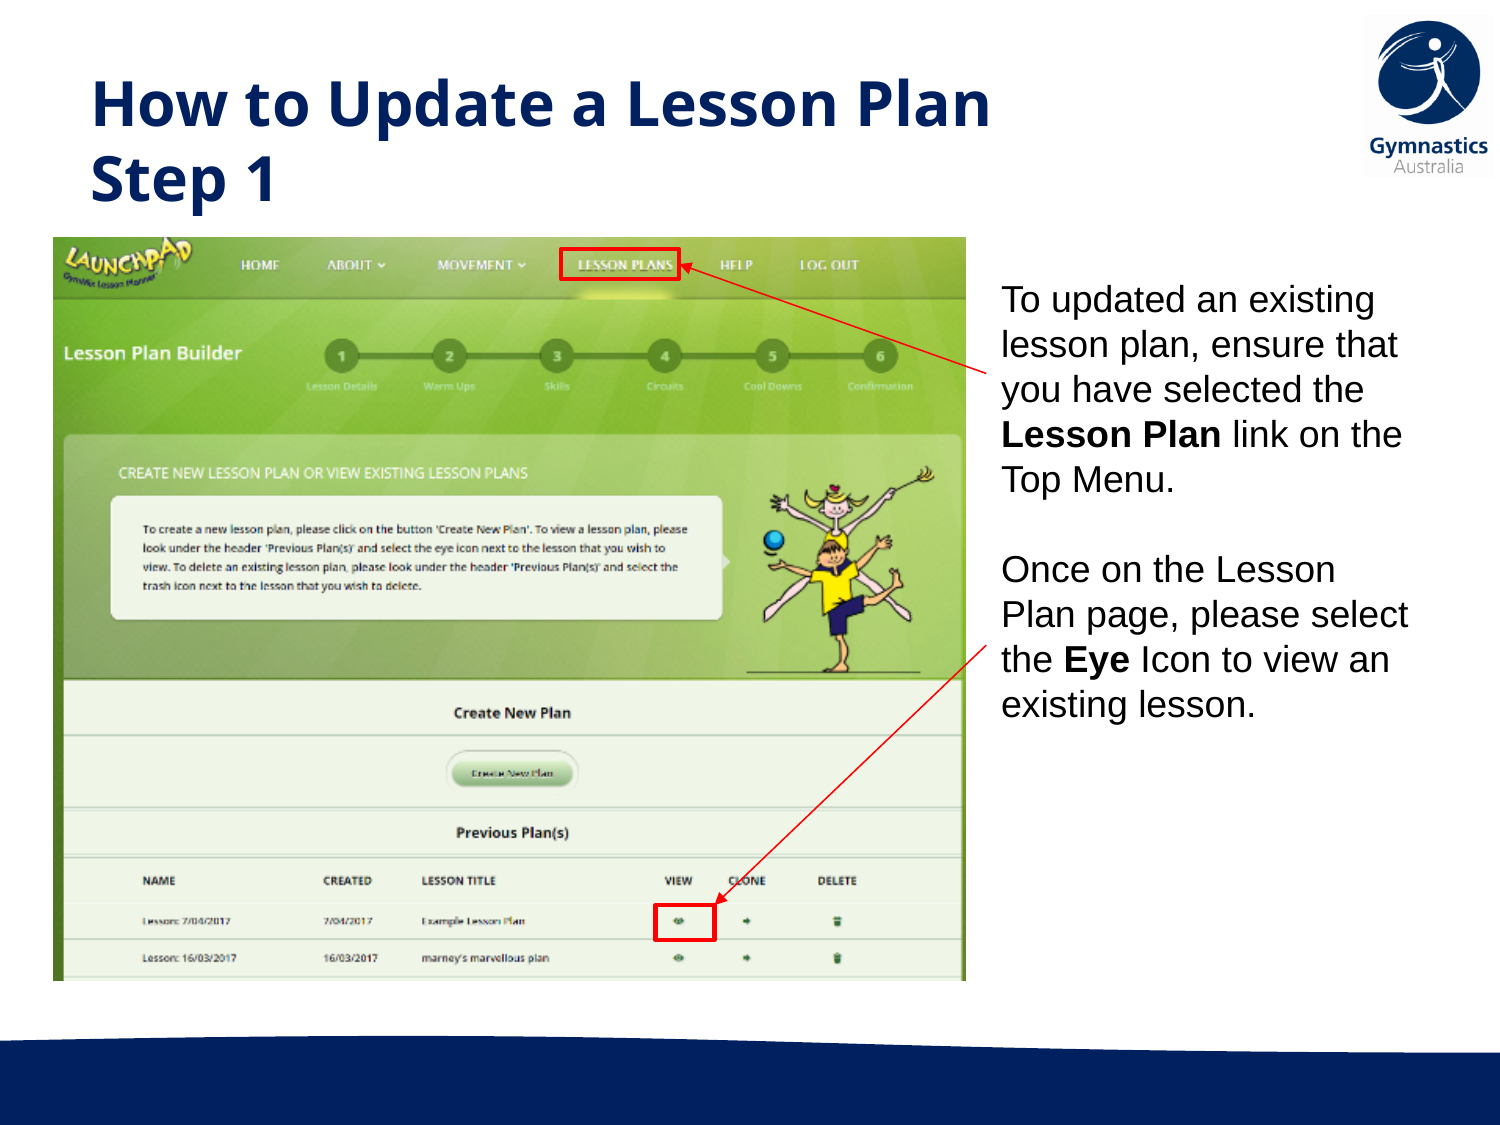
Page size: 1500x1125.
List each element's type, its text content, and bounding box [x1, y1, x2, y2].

title How to Update a Lesson Plan Step 1 [75, 45, 1317, 233]
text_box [714, 644, 987, 906]
text_box To updated an existing lesson plan, ensure that you have selected the Lesson Plan link on the Top Menu. Once on the Lesson Plan page, please select the Eye Icon to view an existing lesson. [986, 267, 1436, 732]
picture [1364, 15, 1493, 178]
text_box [678, 263, 987, 374]
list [52, 237, 966, 981]
